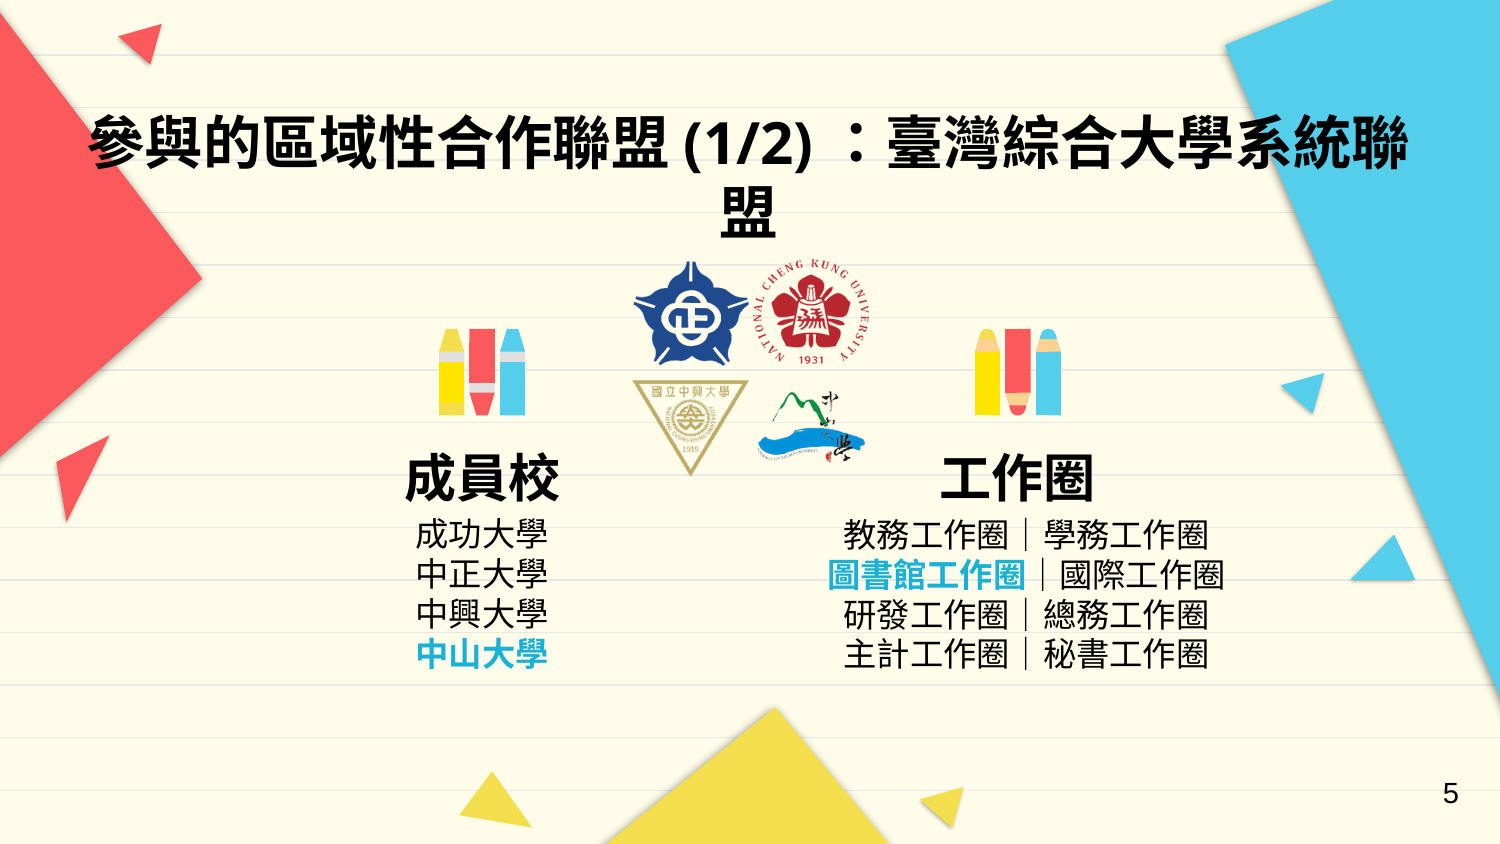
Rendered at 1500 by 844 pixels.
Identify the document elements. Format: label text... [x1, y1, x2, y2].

text_box [459, 771, 533, 828]
title 工作圈 [792, 430, 1243, 523]
title 成員校 [257, 430, 708, 523]
text_box [919, 787, 964, 828]
title 參與的區域性合作聯盟(1/2)：臺灣綜合大學系統聯盟 [47, 91, 1450, 185]
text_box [974, 328, 1062, 416]
subtitle 成功大學 中正大學 中興大學 中山大學 [276, 510, 688, 677]
text_box [118, 23, 162, 65]
text_box [56, 435, 110, 522]
text_box [1280, 372, 1325, 414]
text_box 5 [1428, 766, 1475, 817]
subtitle 教務工作圈｜學務工作圈 圖書館工作圈｜國際工作圈 研發工作圈｜總務工作圈 主計工作圈｜秘書工作圈 [811, 510, 1242, 677]
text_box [632, 259, 869, 481]
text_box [438, 328, 526, 416]
text_box [1350, 534, 1416, 580]
